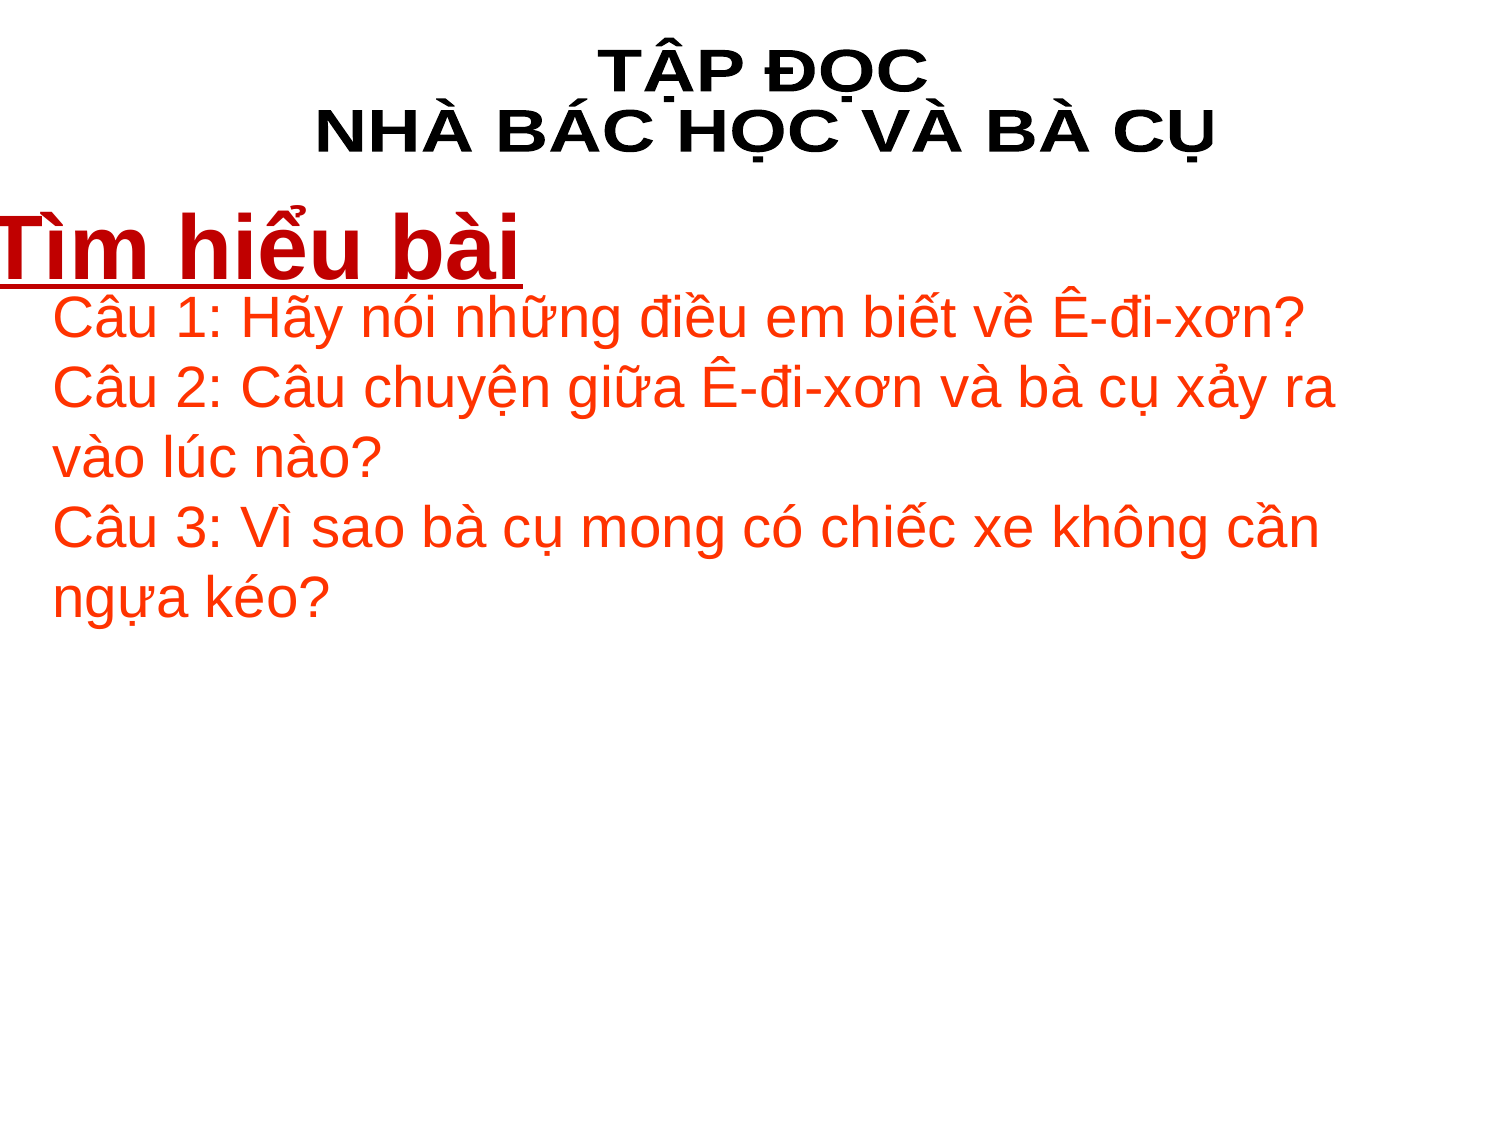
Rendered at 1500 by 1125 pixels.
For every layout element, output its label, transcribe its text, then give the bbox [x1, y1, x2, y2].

text_box Tìm hiểu bài [0, 180, 538, 305]
text_box Câu 1: Hãy nói những điều em biết về Ê-đi-xơn? Câu 2: Câu chuyện giữa Ê-đi-xơn và bà cụ xảy ra vào lúc nào? Câu 3: Vì sao bà cụ mong có chiếc xe không cần ngựa kéo? [37, 272, 1438, 637]
